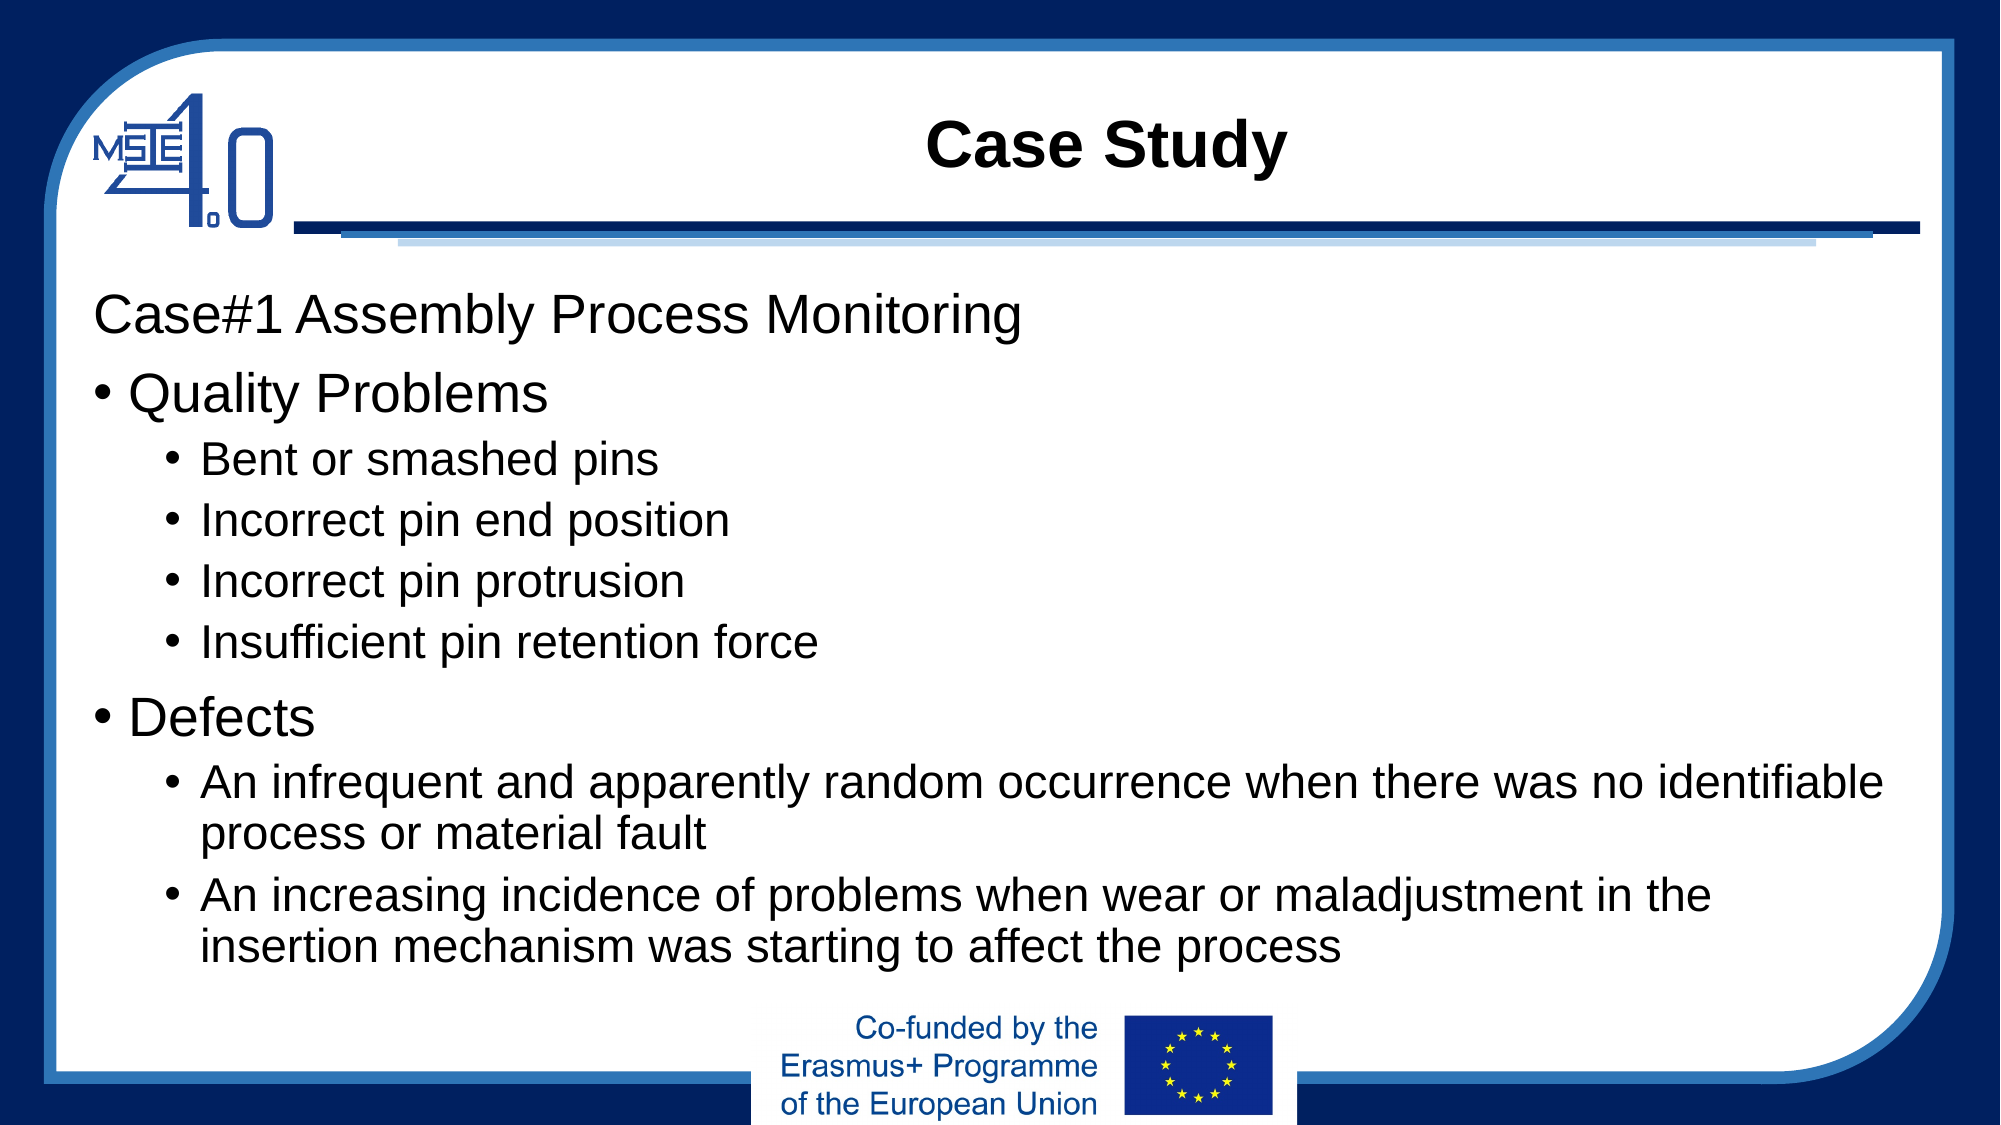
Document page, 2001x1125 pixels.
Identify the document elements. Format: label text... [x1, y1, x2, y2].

picture [751, 1003, 1298, 1125]
title Case Study [294, 73, 1921, 220]
list Case#1 Assembly Process Monitoring Quality Problems Bent or smashed pins Incorrect pin end position Incorrect pin protrusion Insufficient pin retention force Defects An infrequent and apparently random occurrence when there was no identifiable process or material fault An increasing incidence of problems when wear or maladjustment in the insertion mechanism was starting to affect the process [78, 277, 1921, 984]
